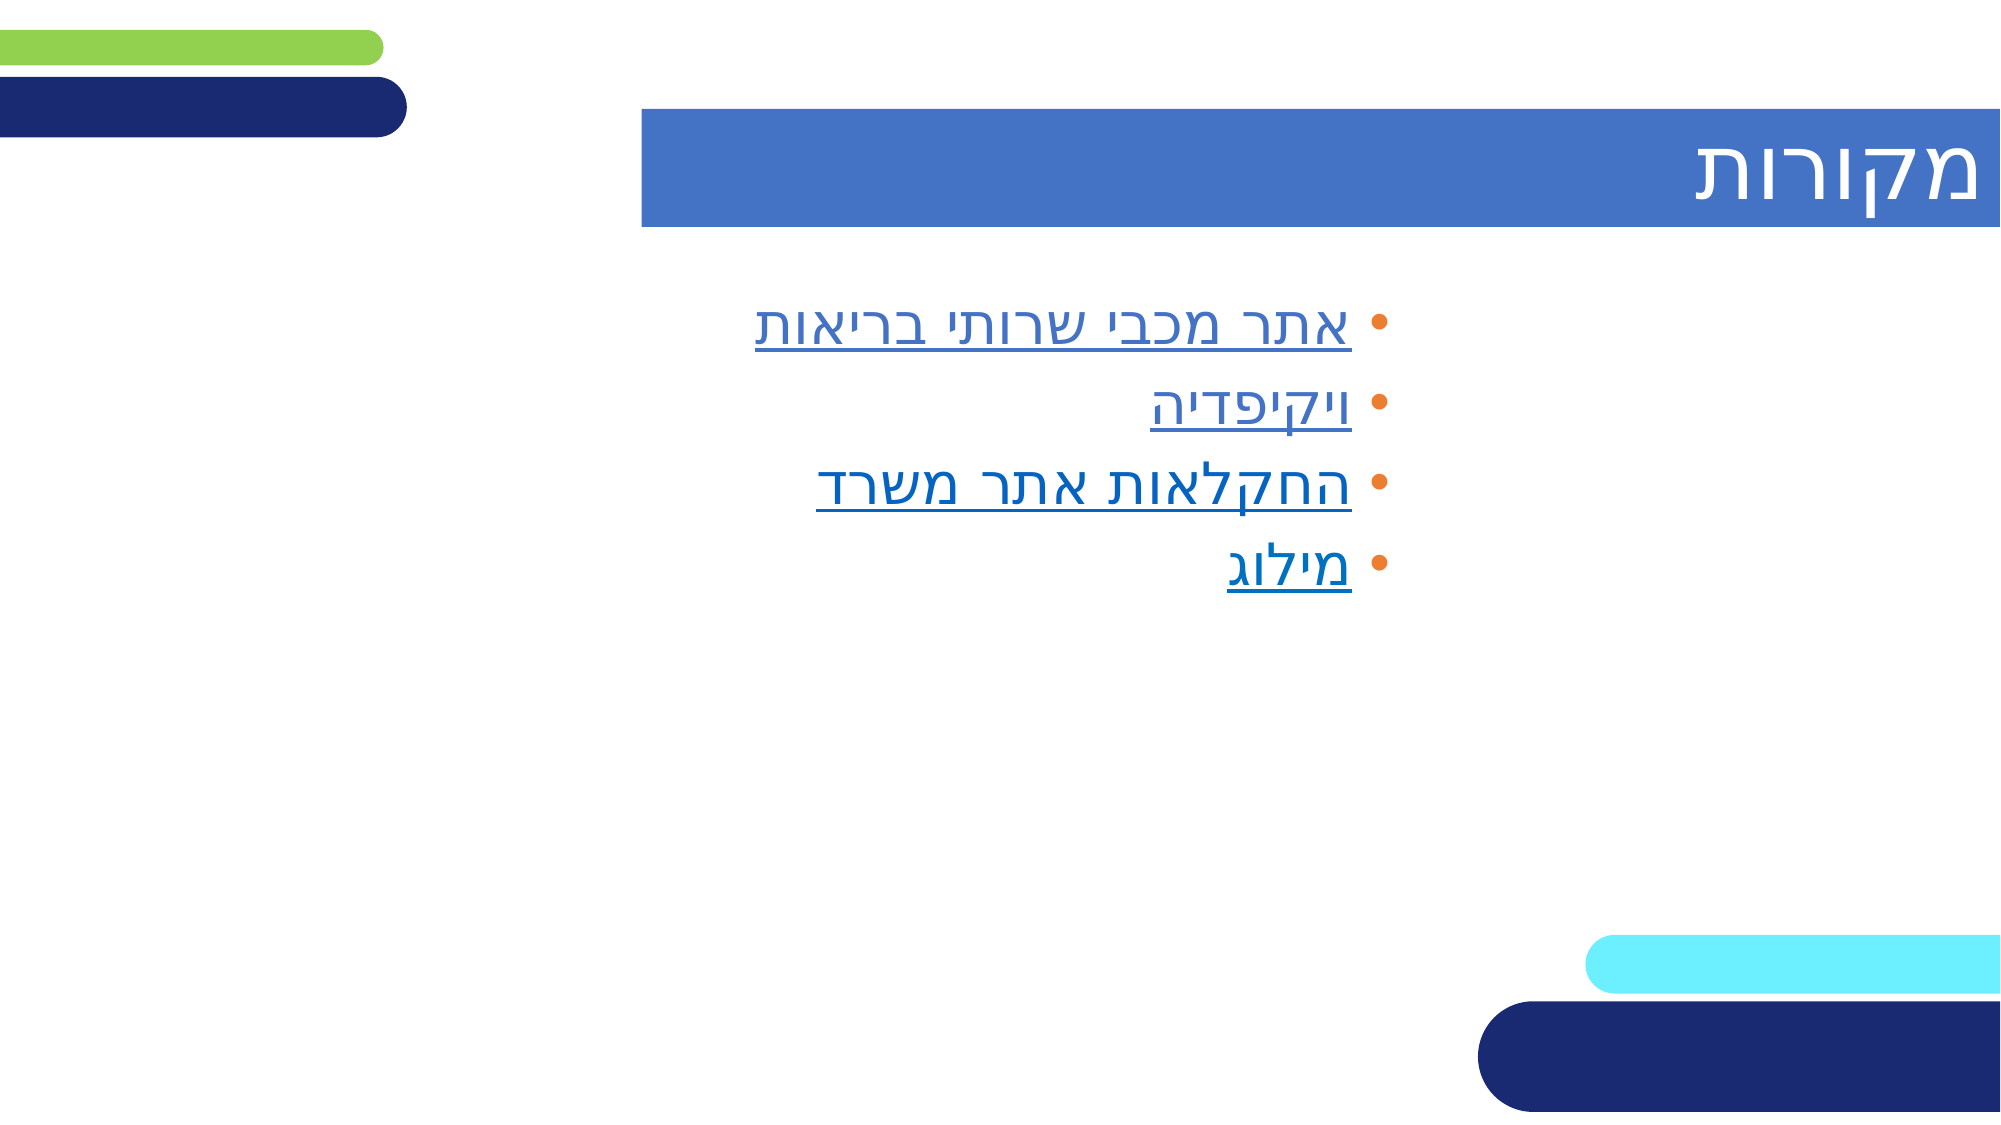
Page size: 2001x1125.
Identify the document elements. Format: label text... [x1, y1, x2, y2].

text_box אתר מכבי שרותי בריאות ויקיפדיה אתר משרד החקלאות מילוג [106, 268, 1405, 672]
title מקורות [641, 108, 2000, 227]
